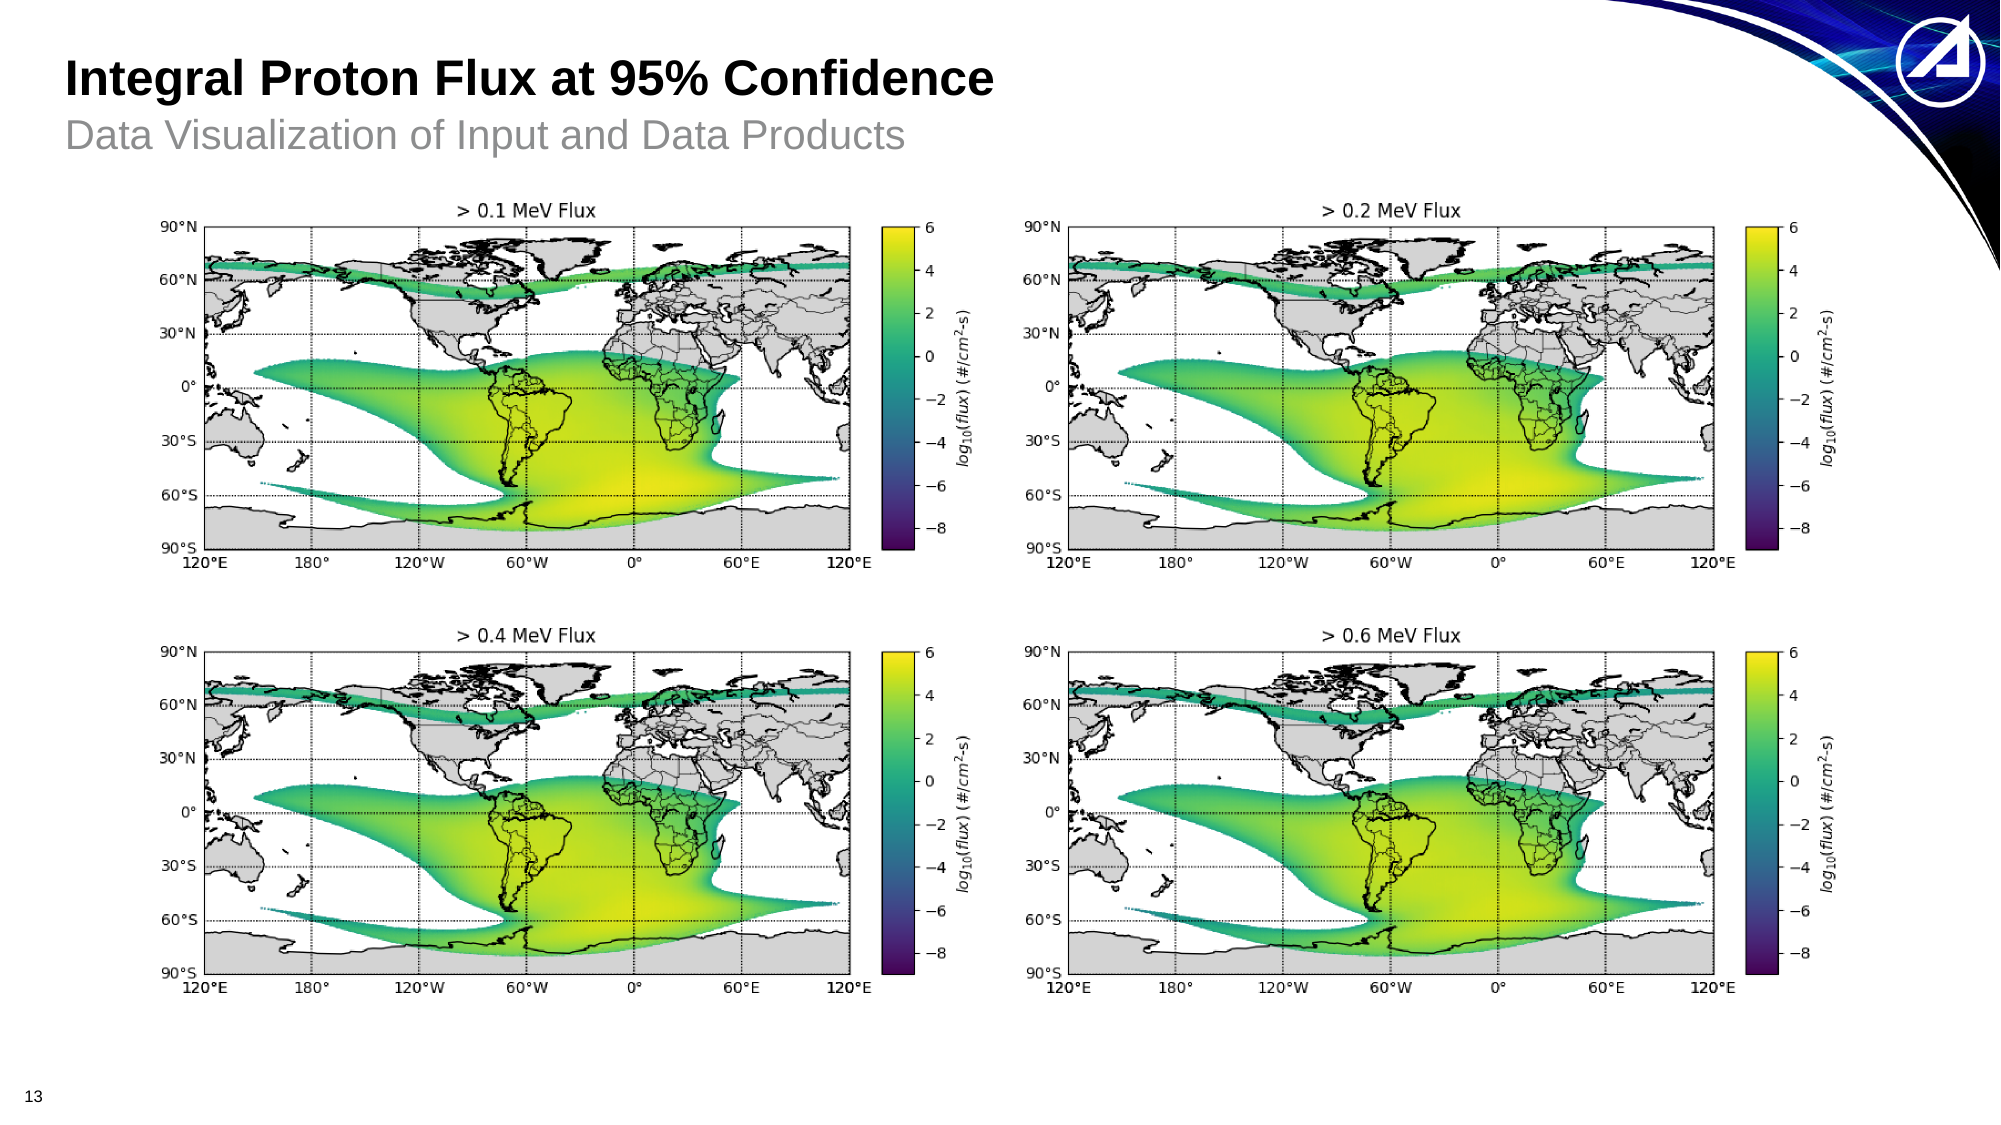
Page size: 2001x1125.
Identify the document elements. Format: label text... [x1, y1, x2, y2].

picture [114, 0, 2000, 1057]
title Integral Proton Flux at 95% Confidence [50, 38, 1780, 100]
list Data Visualization of Input and Data Products [50, 100, 1780, 187]
